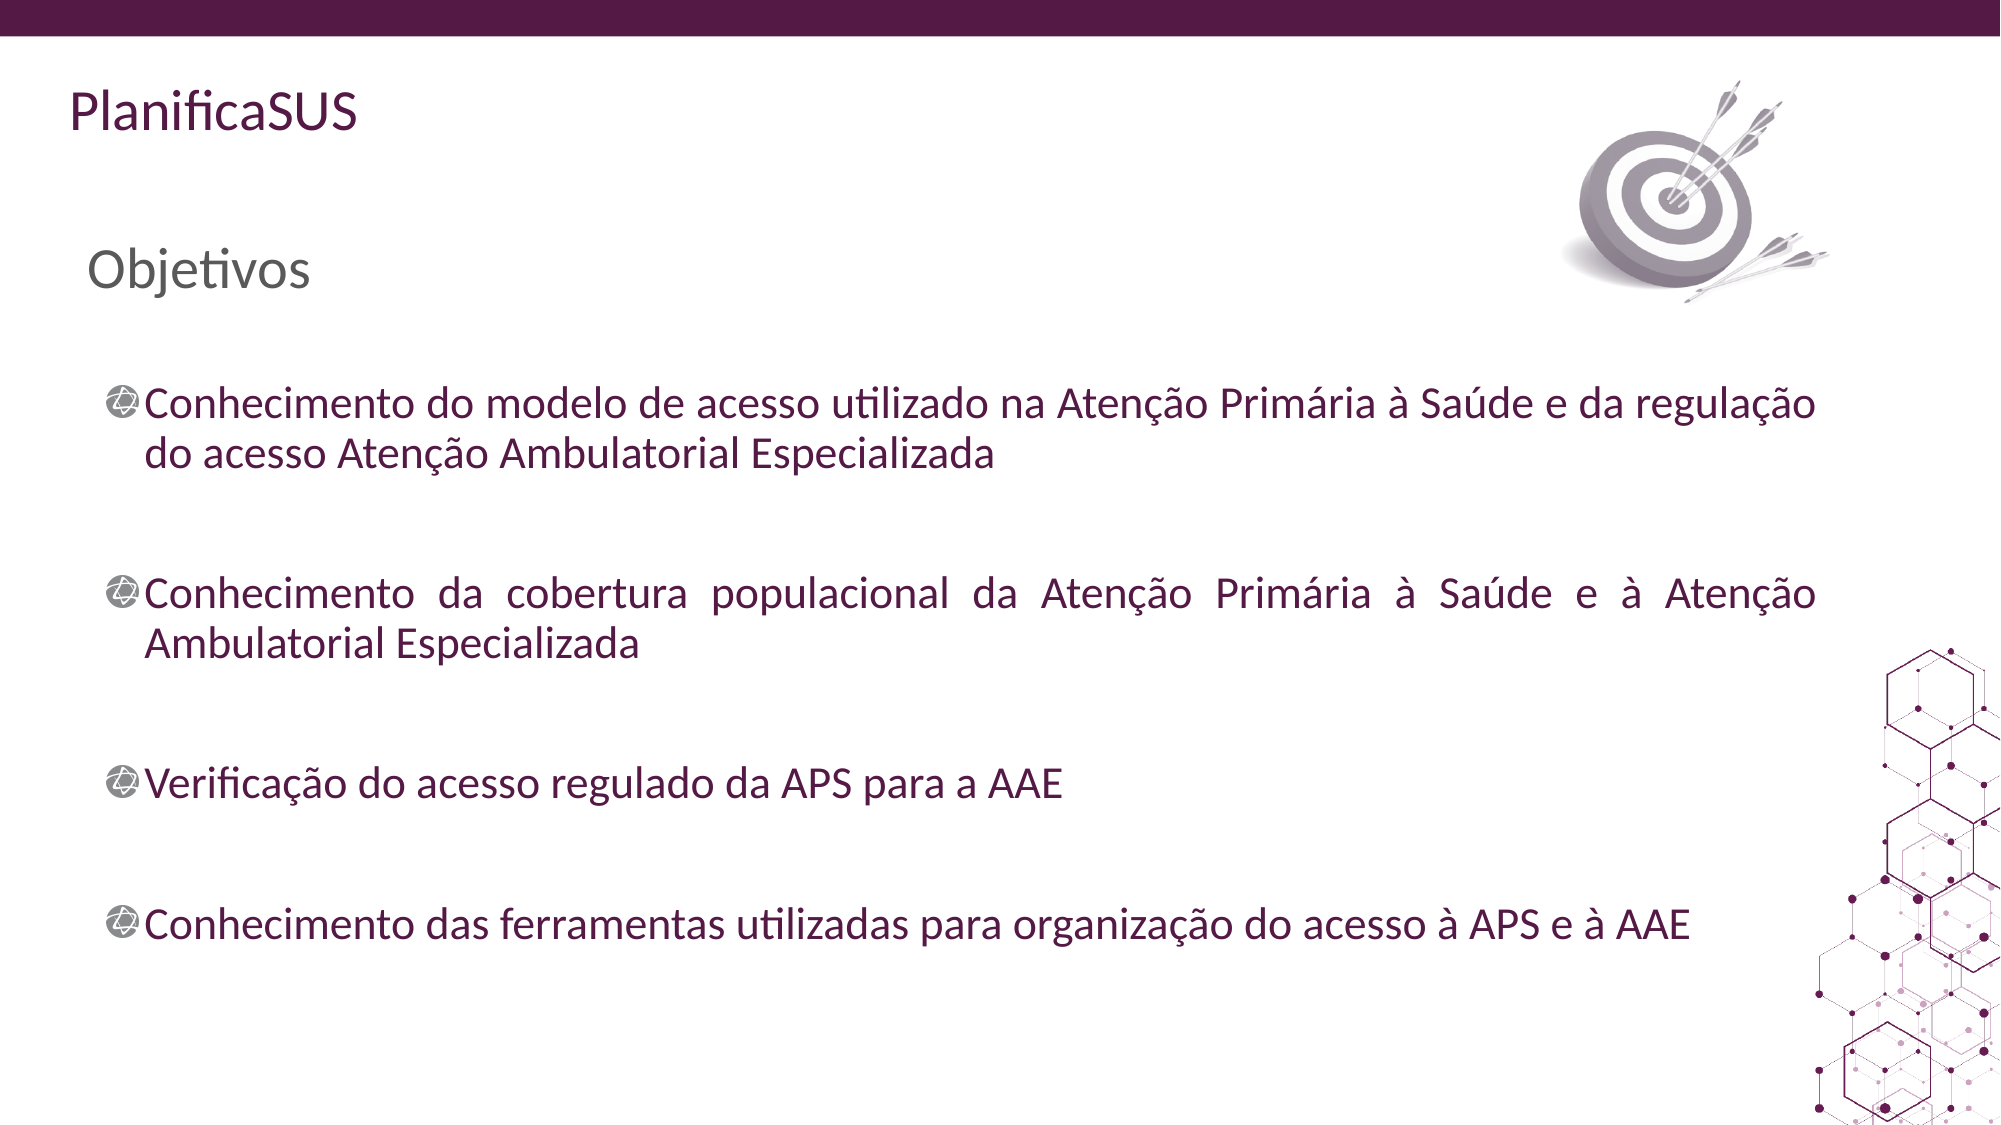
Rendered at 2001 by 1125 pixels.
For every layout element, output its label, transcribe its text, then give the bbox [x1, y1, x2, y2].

title Objetivos [72, 160, 1722, 379]
picture [106, 765, 139, 798]
picture [1512, 76, 1931, 305]
picture [106, 385, 139, 418]
picture [106, 905, 139, 938]
picture [106, 575, 139, 608]
picture [1792, 648, 2001, 1125]
list Conhecimento do modelo de acesso utilizado na Atenção Primária à Saúde e da regulação do acesso Atenção Ambulatorial Especializada Conhecimento da cobertura populacional da Atenção Primária à Saúde e à Atenção Ambulatorial Especializada Verificação do acesso regulado da APS para a AAE Conhecimento das ferramentas utilizadas para organização do acesso à APS e à AAE [91, 371, 1834, 1038]
